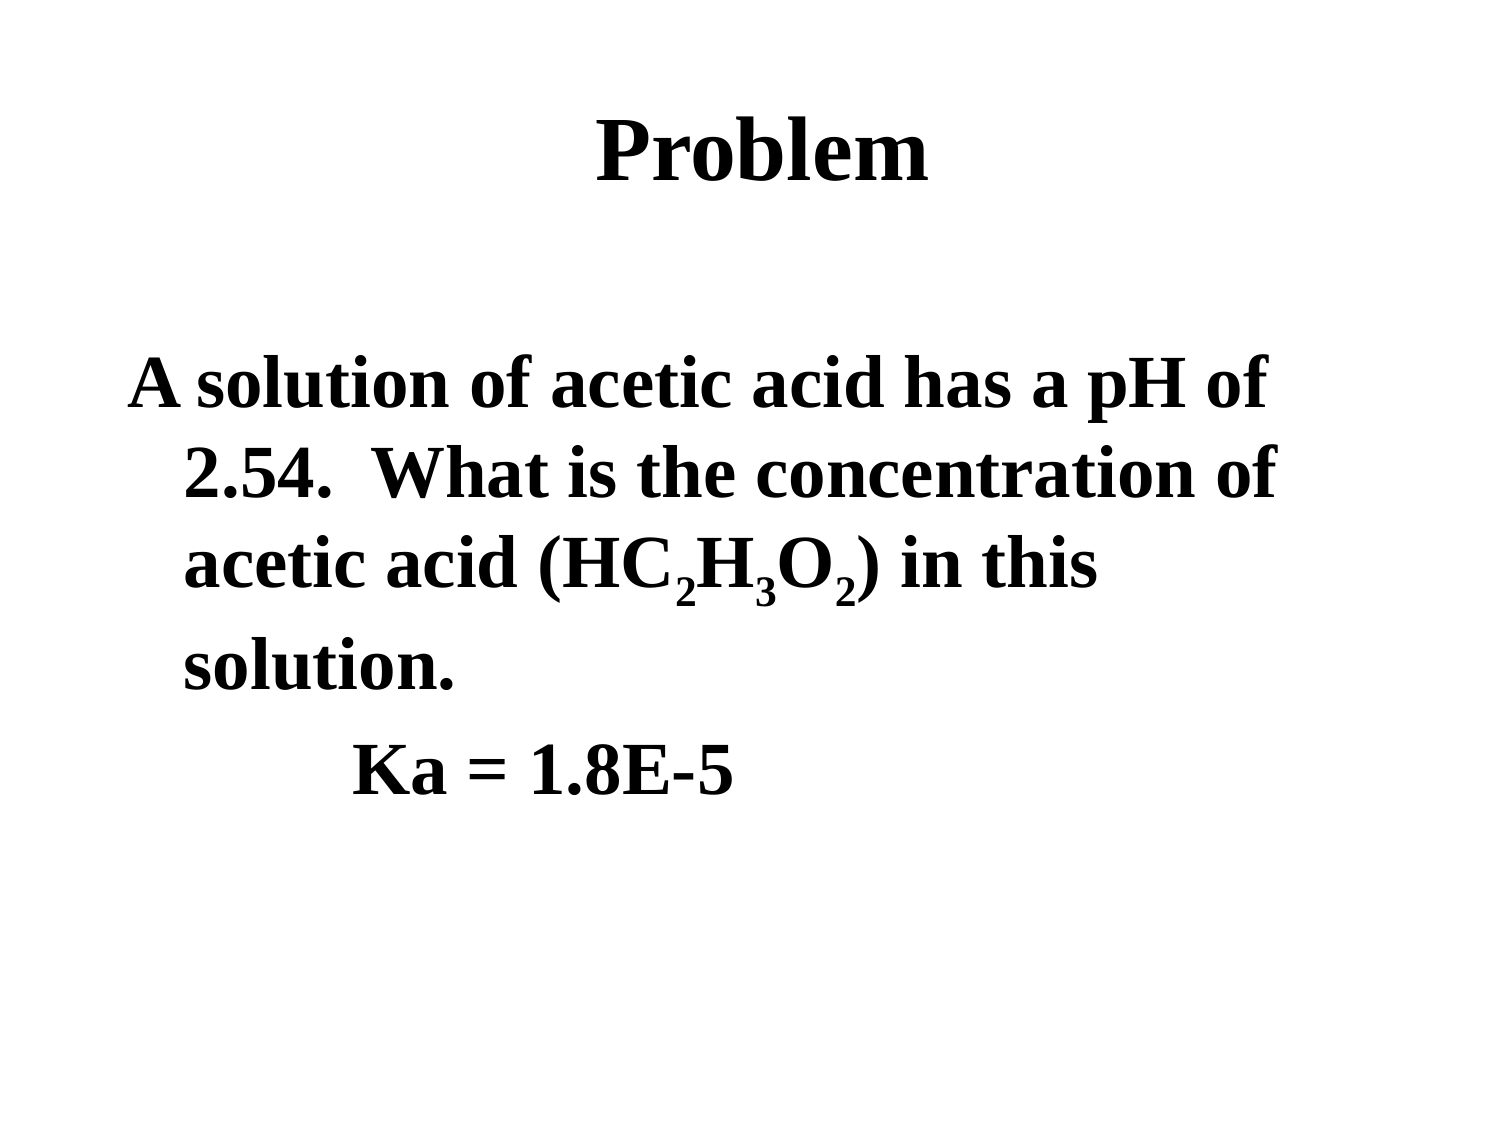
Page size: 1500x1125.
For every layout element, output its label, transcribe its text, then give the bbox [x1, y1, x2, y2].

list A solution of acetic acid has a pH of 2.54. What is the concentration of acetic acid (HC2H3O2) in this solution. Ka = 1.8E-5 [112, 324, 1388, 1001]
title Problem [124, 49, 1401, 238]
